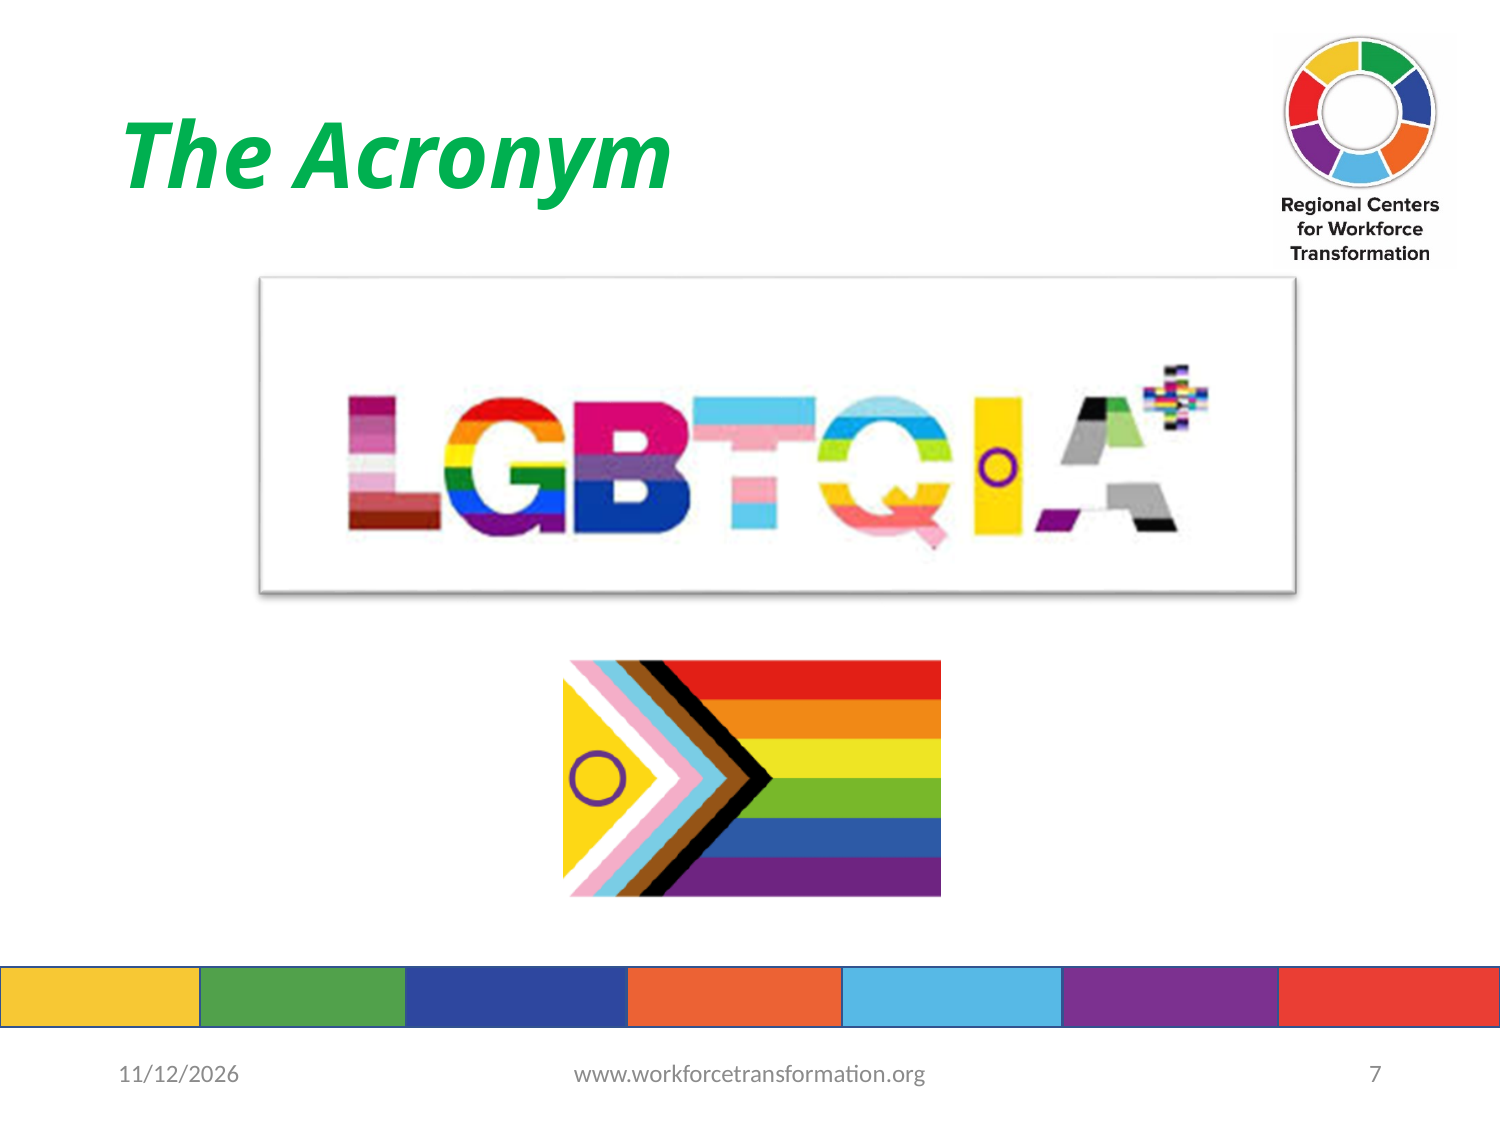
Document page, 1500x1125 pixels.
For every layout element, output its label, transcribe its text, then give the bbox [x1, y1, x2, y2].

slide_number 7 [1059, 1042, 1397, 1103]
picture [246, 33, 1457, 269]
footer www.workforcetransformation.org [496, 1042, 1004, 1103]
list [246, 268, 1310, 611]
title The Acronym [103, 50, 1405, 268]
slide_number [103, 1042, 441, 1103]
picture [563, 655, 944, 900]
